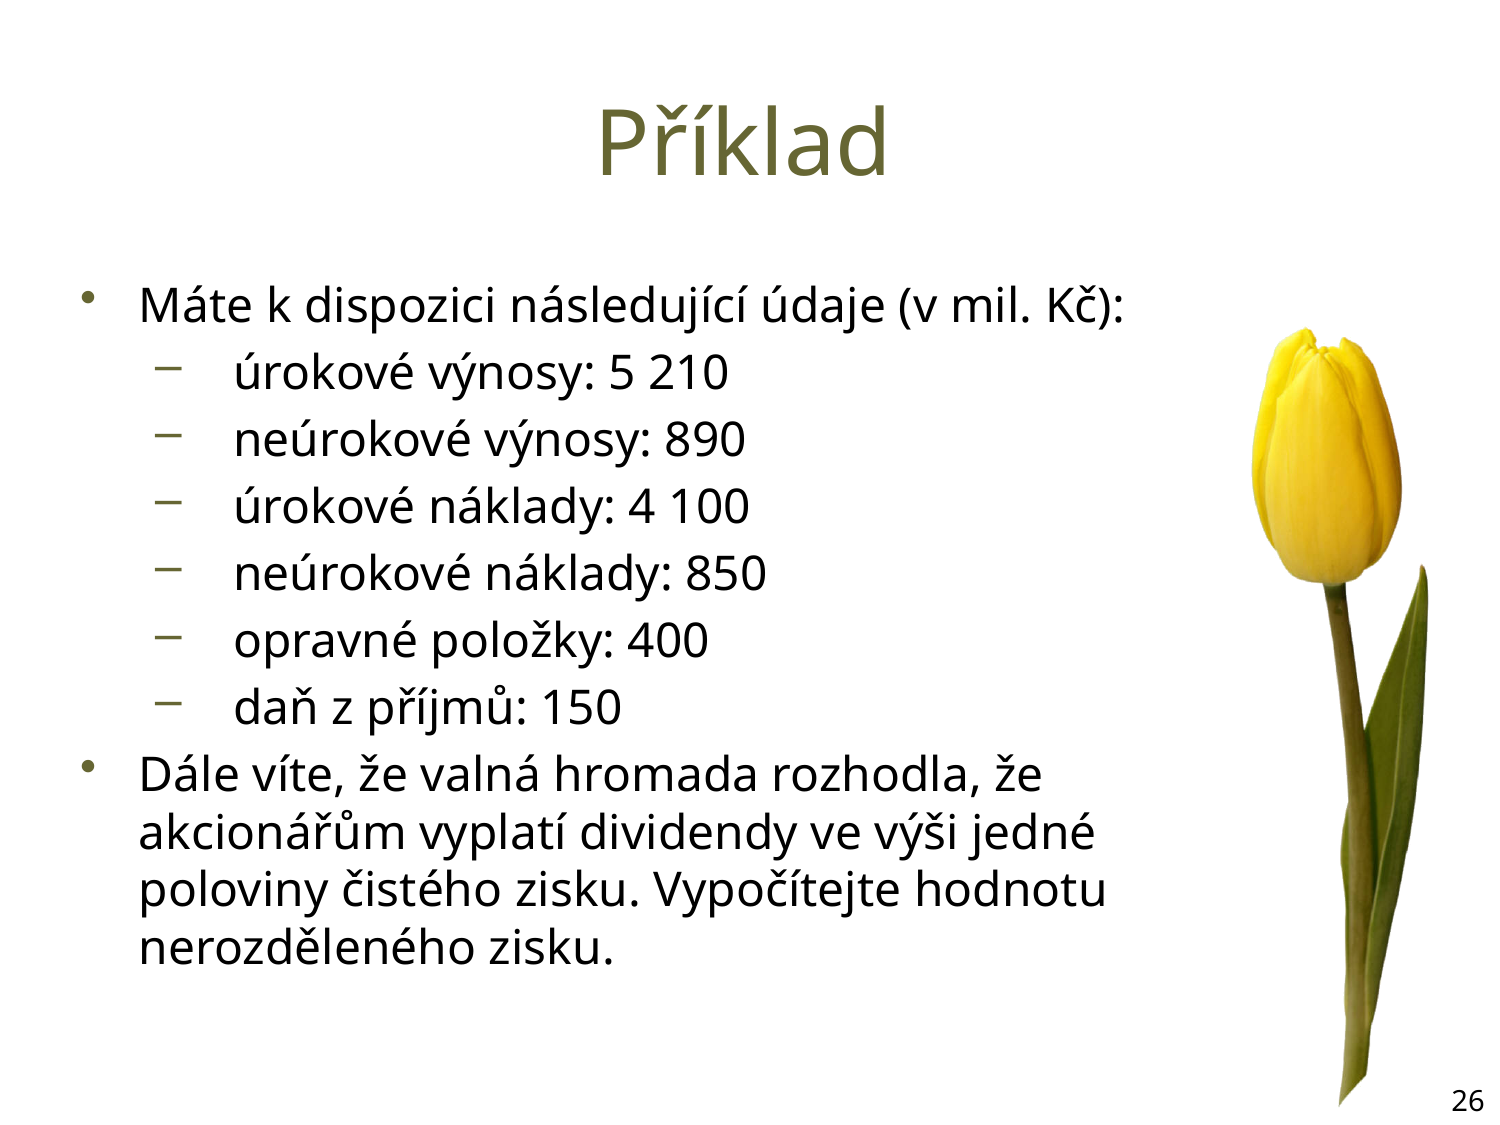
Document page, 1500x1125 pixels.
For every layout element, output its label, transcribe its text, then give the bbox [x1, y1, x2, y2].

picture [1187, 312, 1500, 1074]
title Příklad [62, 44, 1426, 233]
list Máte k dispozici následující údaje (v mil. Kč): úrokové výnosy: 5 210 neúrokové výnosy: 890 úrokové náklady: 4 100 neúrokové náklady: 850 opravné položky: 400 daň z příjmů: 150 Dále víte, že valná hromada rozhodla, že akcionářům vyplatí dividendy ve výši jedné poloviny čistého zisku. Vypočítejte hodnotu nerozděleného zisku. [64, 266, 1266, 987]
slide_number 26 [1149, 1074, 1500, 1125]
